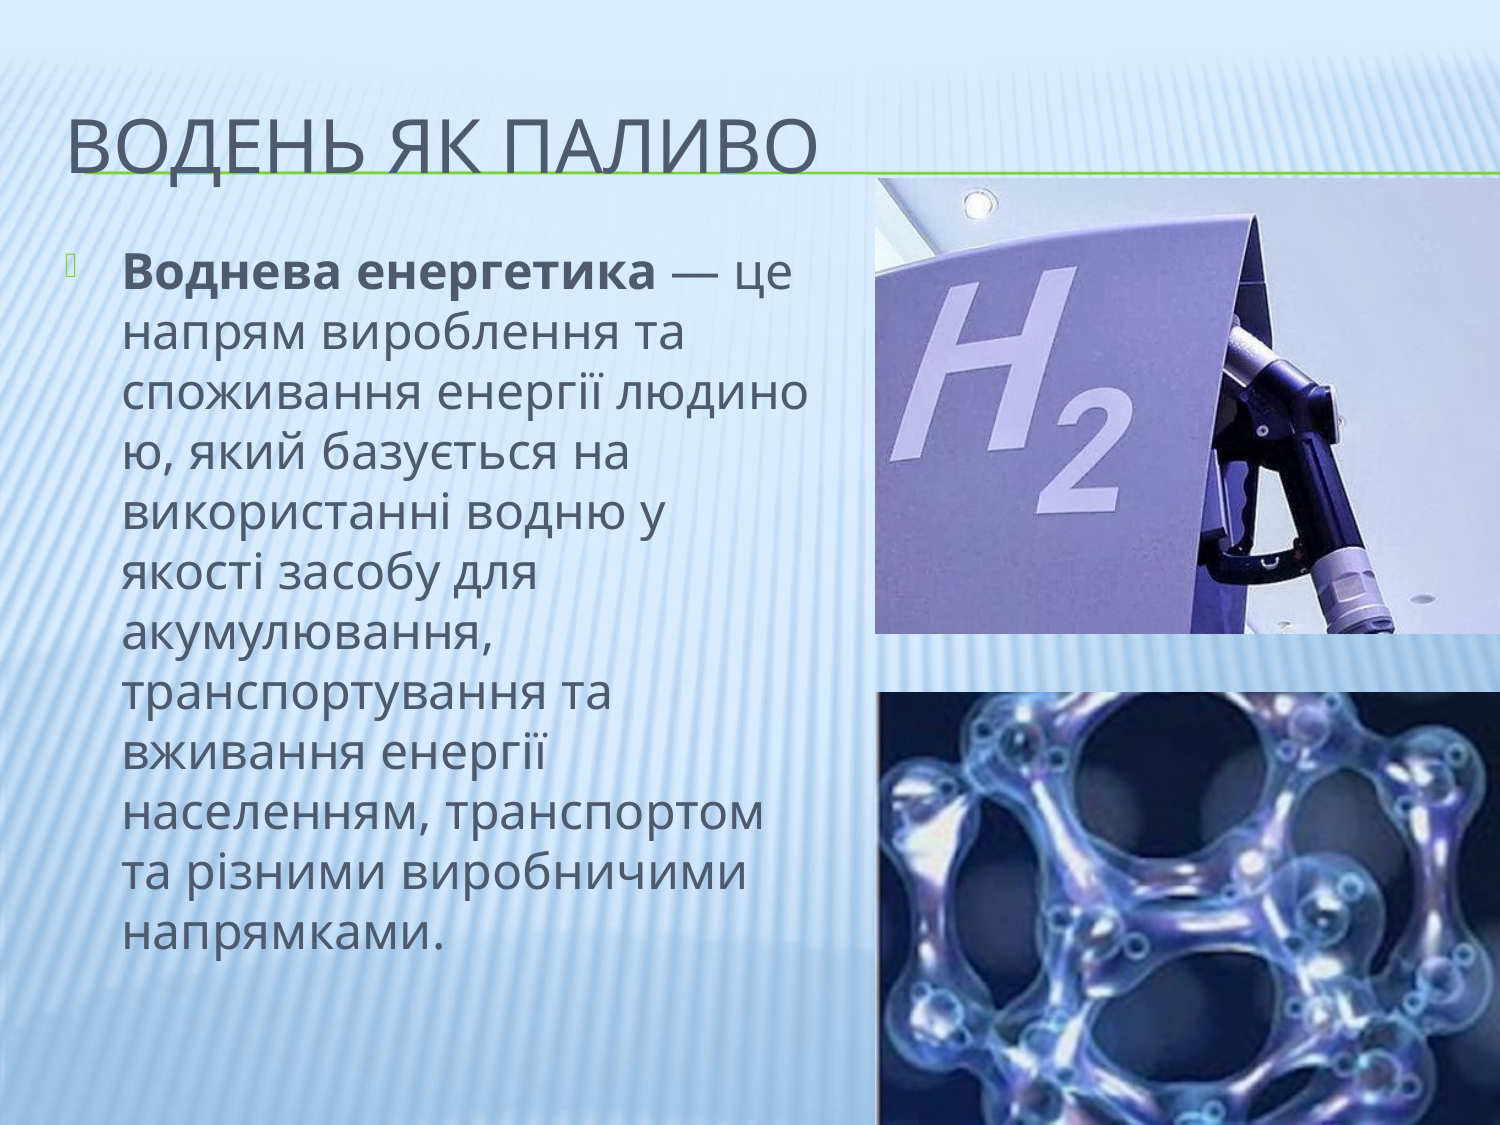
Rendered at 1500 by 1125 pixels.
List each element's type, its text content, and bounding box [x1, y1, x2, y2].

list Воднева енергетика — це напрям вироблення та споживання енергії людиною, який базується на використанні водню у якості засобу для акумулювання, транспортування та вживання енергії населенням, транспортом та різними виробничими напрямками. [50, 231, 833, 998]
picture [874, 692, 1500, 1125]
title Водень як паливо [50, 75, 1475, 213]
picture [874, 177, 1500, 634]
